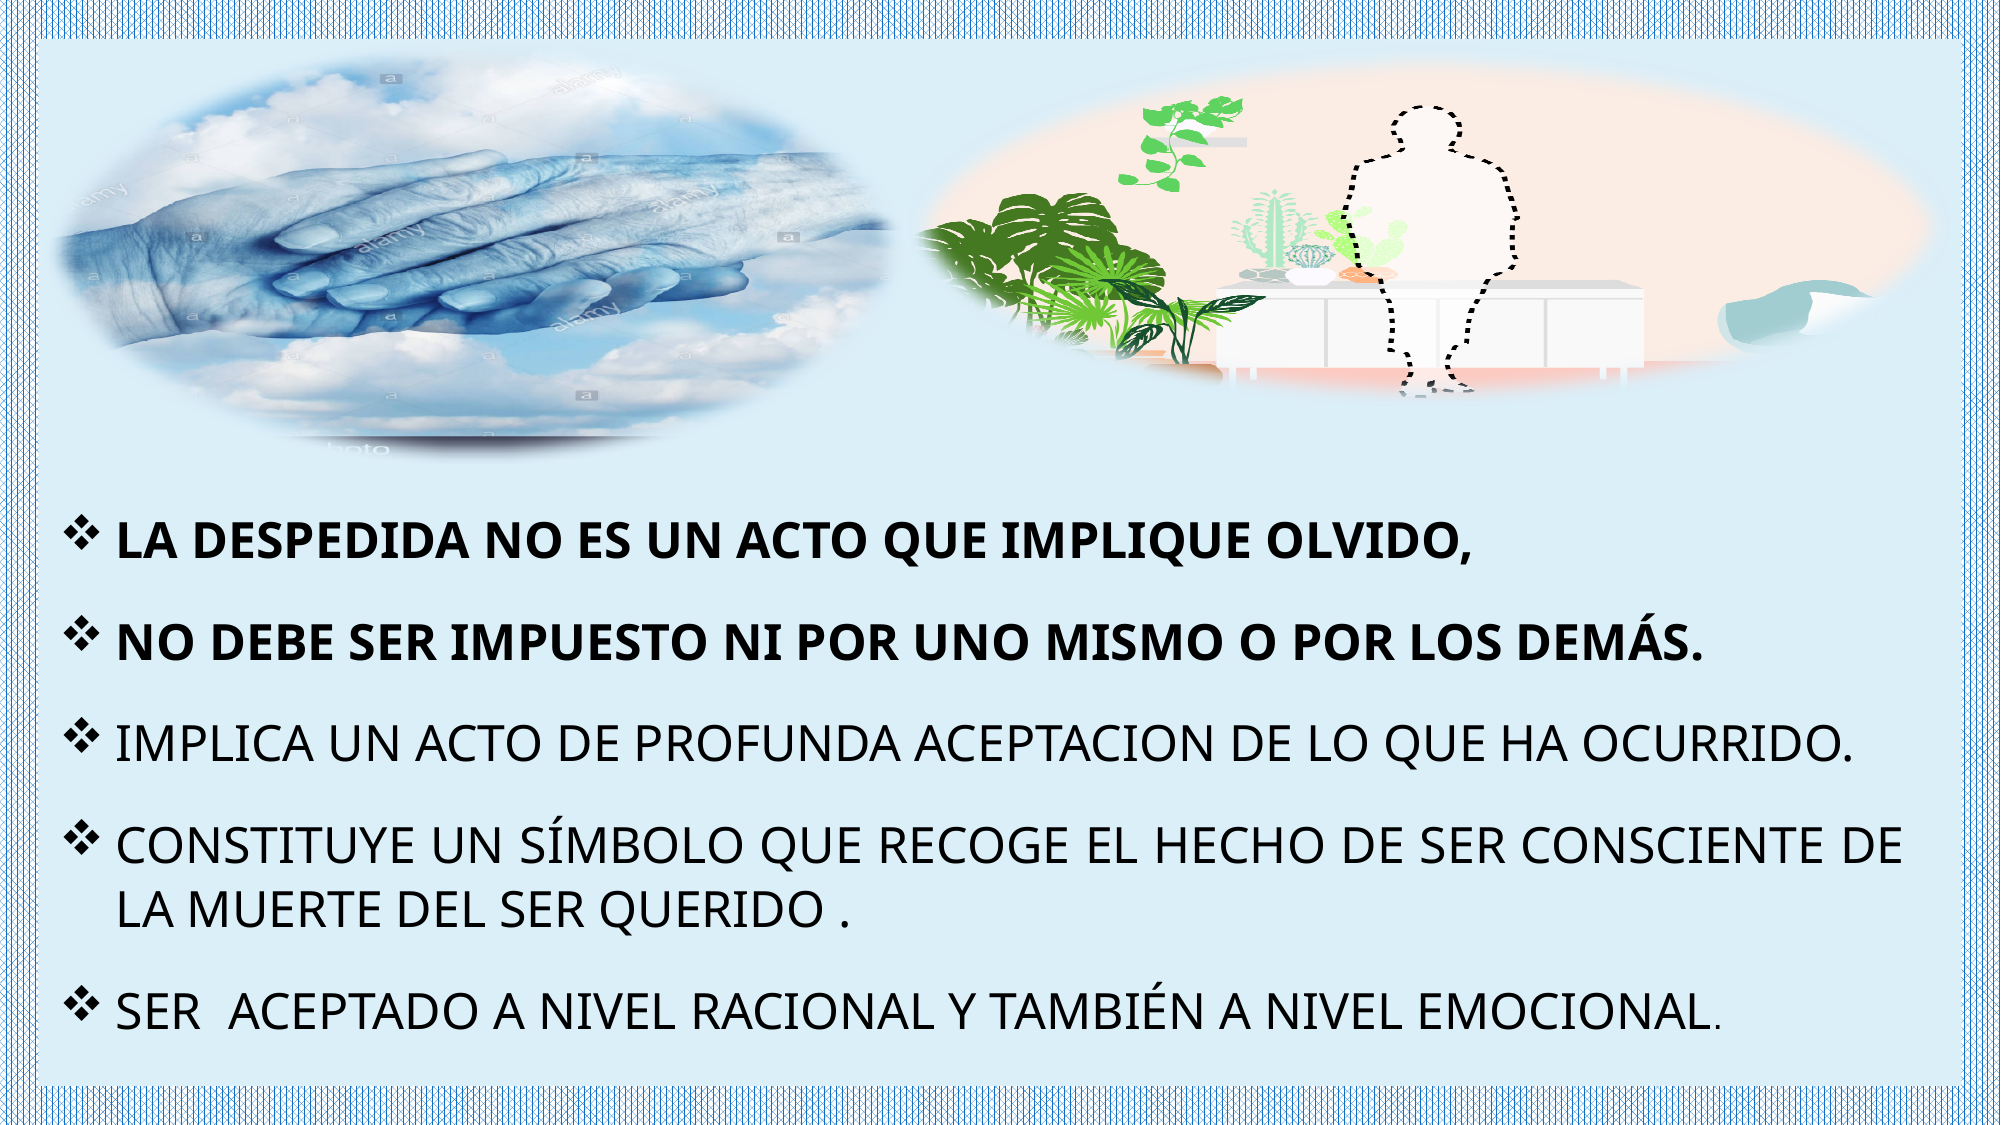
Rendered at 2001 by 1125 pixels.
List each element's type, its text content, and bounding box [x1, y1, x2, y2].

picture [44, 39, 1950, 465]
text_box LA DESPEDIDA NO ES UN ACTO QUE IMPLIQUE OLVIDO, NO DEBE SER IMPUESTO NI POR UNO MISMO O POR LOS DEMÁS. IMPLICA UN ACTO DE PROFUNDA ACEPTACION DE LO QUE HA OCURRIDO. CONSTITUYE UN SÍMBOLO QUE RECOGE EL HECHO DE SER CONSCIENTE DE LA MUERTE DEL SER QUERIDO . SER ACEPTADO A NIVEL RACIONAL Y TAMBIÉN A NIVEL EMOCIONAL. [44, 496, 1920, 1047]
